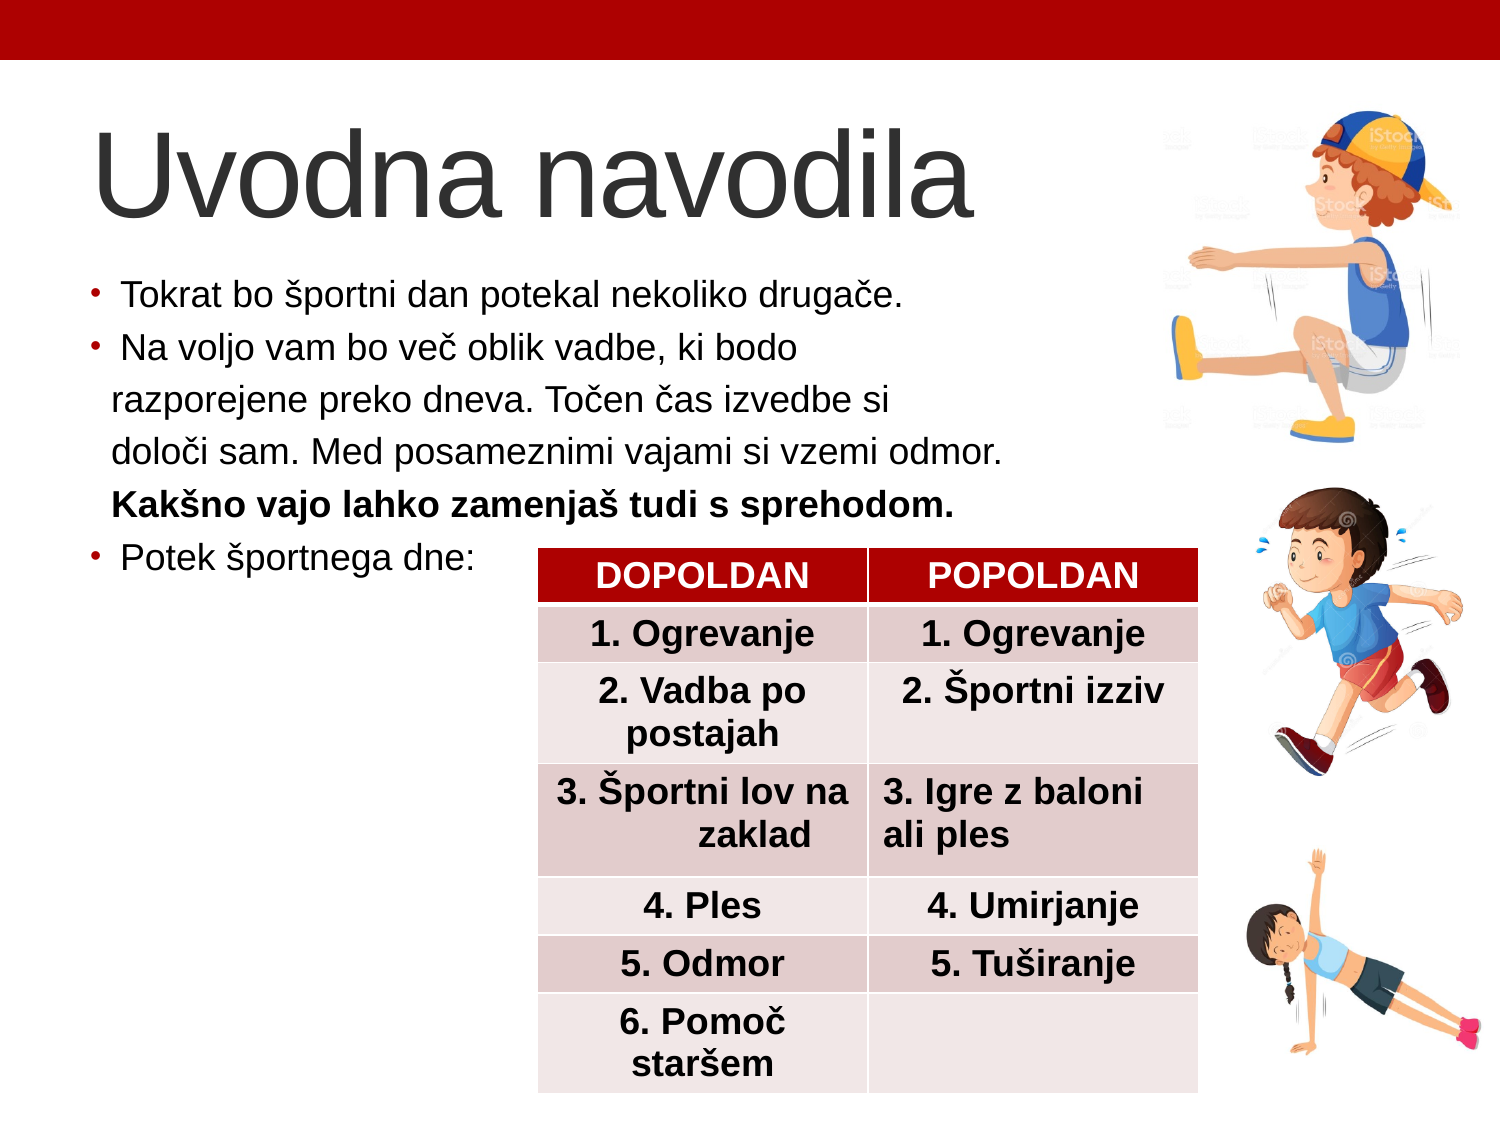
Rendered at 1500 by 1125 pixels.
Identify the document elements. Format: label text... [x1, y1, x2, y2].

table_cell 5. Odmor [538, 936, 867, 992]
table_cell 4. Ples [538, 878, 867, 934]
table_cell 5. Tuširanje [869, 936, 1198, 992]
title Uvodna navodila [75, 87, 1425, 250]
table_cell 4. Umirjanje [869, 878, 1198, 934]
table_cell 2. Športni izziv [869, 663, 1198, 763]
table_header DOPOLDAN [538, 548, 867, 602]
table_cell 2. Vadba po postajah [538, 663, 867, 763]
table_header POPOLDAN [869, 548, 1198, 602]
table_cell 1. Ogrevanje [538, 607, 867, 662]
table_cell 3. Igre z baloni ali ples [869, 764, 1198, 876]
table_cell 6. Pomoč staršem [538, 994, 867, 1093]
table_cell 1. Ogrevanje [869, 607, 1198, 662]
table_cell [869, 994, 1198, 1093]
picture [1163, 101, 1460, 452]
list Tokrat bo športni dan potekal nekoliko drugače. Na voljo vam bo več oblik vadbe, ki bodo razporejene preko dneva. Točen čas izvedbe si določi sam. Med posameznimi vajami si vzemi odmor. Kakšno vajo lahko zamenjaš tudi s sprehodom. Potek športnega dne: [75, 262, 1425, 1063]
picture [1241, 479, 1469, 785]
picture [1242, 845, 1485, 1058]
table_cell 3. Športni lov na zaklad [538, 764, 867, 876]
